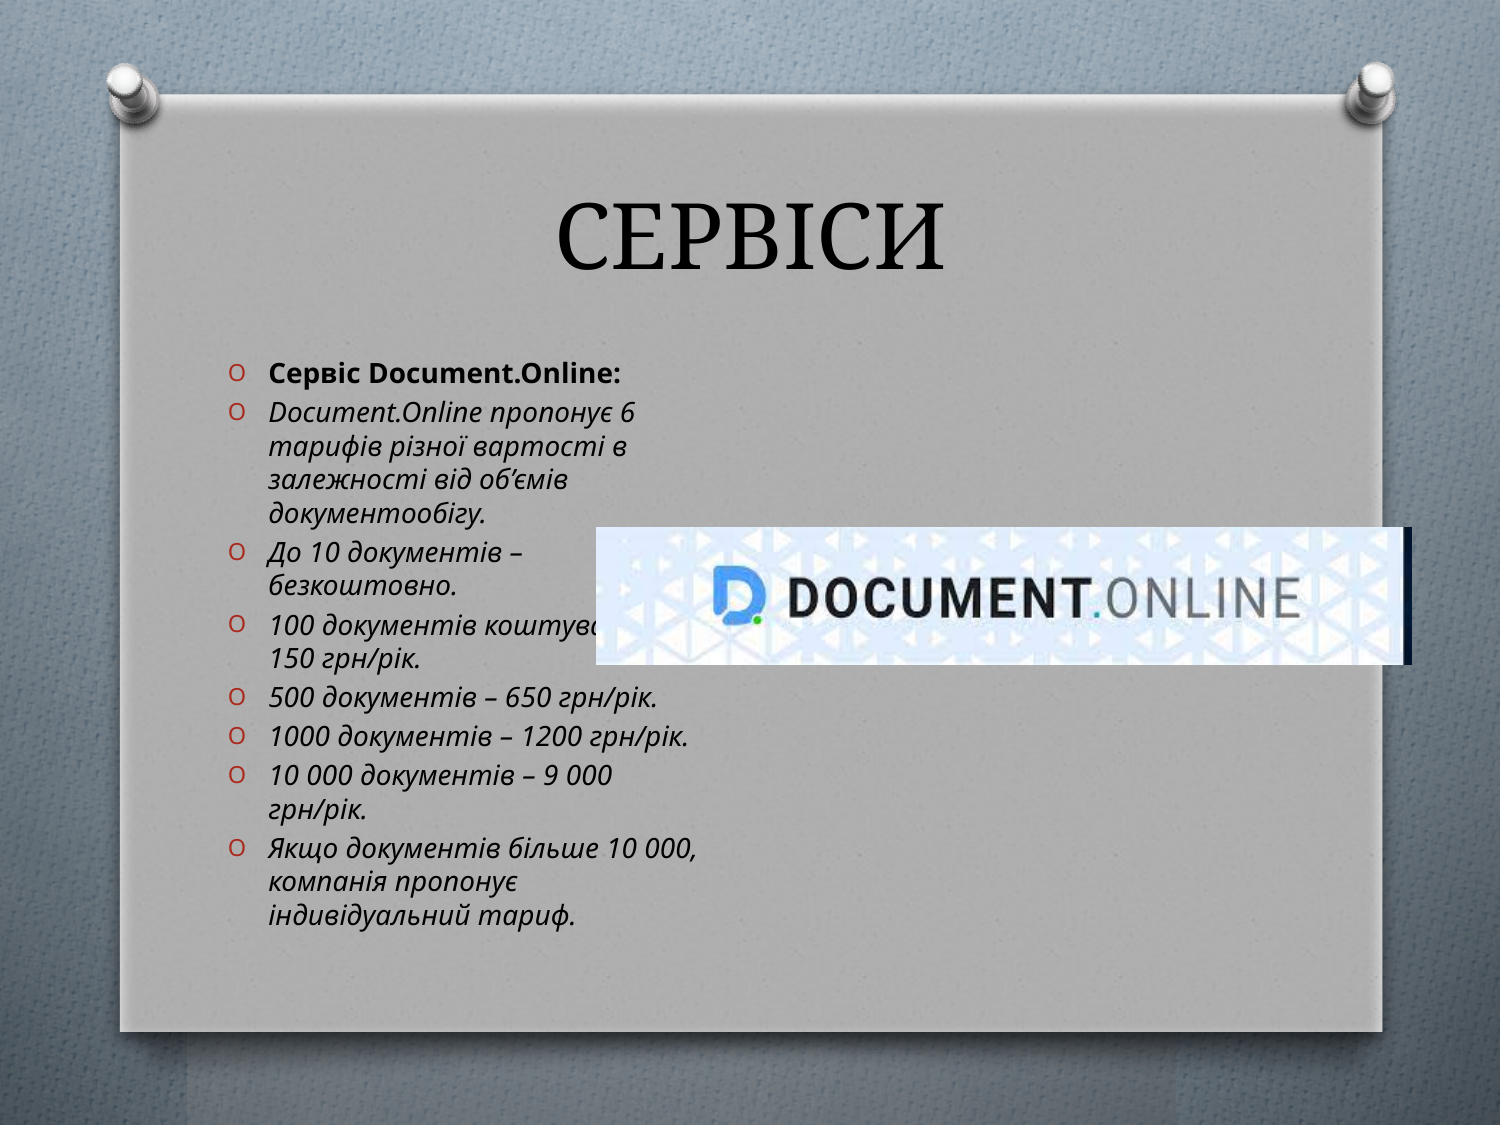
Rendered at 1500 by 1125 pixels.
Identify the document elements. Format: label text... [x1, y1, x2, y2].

picture [1317, 35, 1439, 156]
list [596, 526, 1412, 666]
picture [75, 29, 198, 153]
title СЕРВІСИ [179, 134, 1323, 332]
list Сервіс Document.Online: Document.Online пропонує 6 тарифів різної вартості в залежності від об’ємів документообігу. До 10 документів – безкоштовно. 100 документів коштуватимуть 150 грн/рік. 500 документів – 650 грн/рік. 1000 документів – 1200 грн/рік. 10 000 документів – 9 000 грн/рік. Якщо документів більше 10 000, компанія пропонує індивідуальний тариф. [213, 348, 738, 939]
